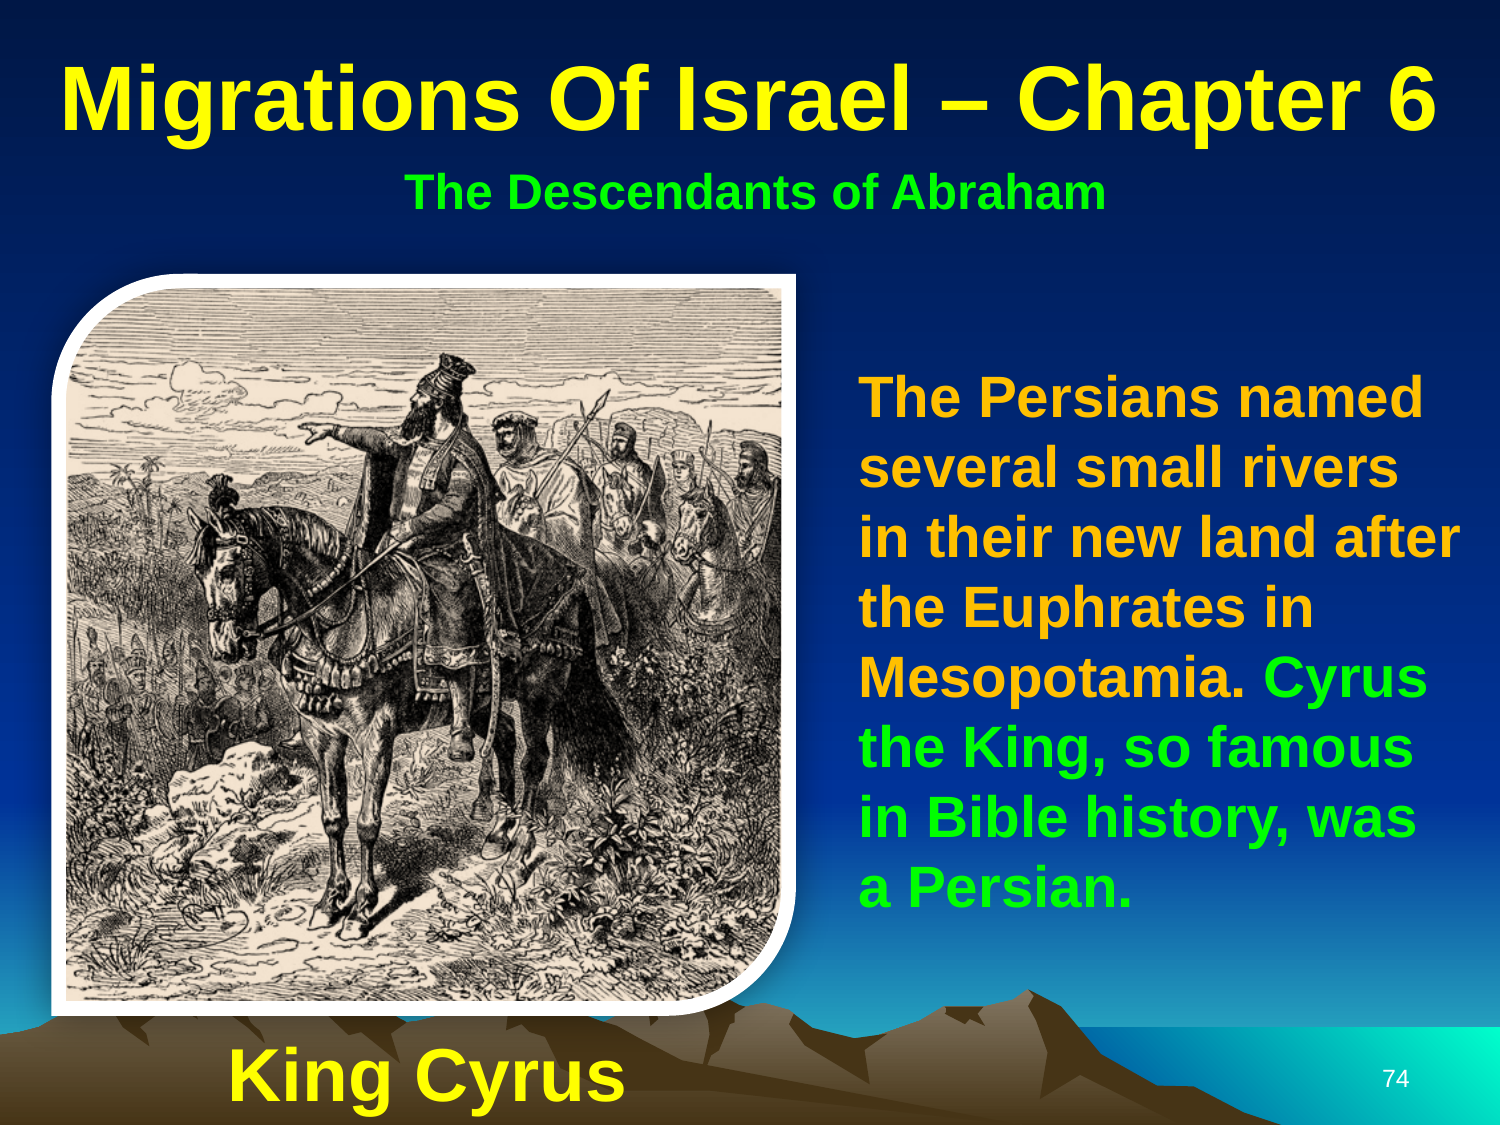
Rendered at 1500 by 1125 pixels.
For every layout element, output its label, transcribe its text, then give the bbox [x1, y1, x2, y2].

text_box The Persians named several small rivers in their new land after the Euphrates in Mesopotamia. Cyrus the King, so famous in Bible history, was a Persian. [843, 351, 1477, 927]
title Migrations Of Israel – Chapter 6 [0, 0, 1500, 188]
text_box The Descendants of Abraham [351, 152, 1161, 228]
picture [58, 280, 789, 1009]
slide_number 74 [1074, 1024, 1426, 1101]
text_box King Cyrus [46, 1018, 809, 1124]
